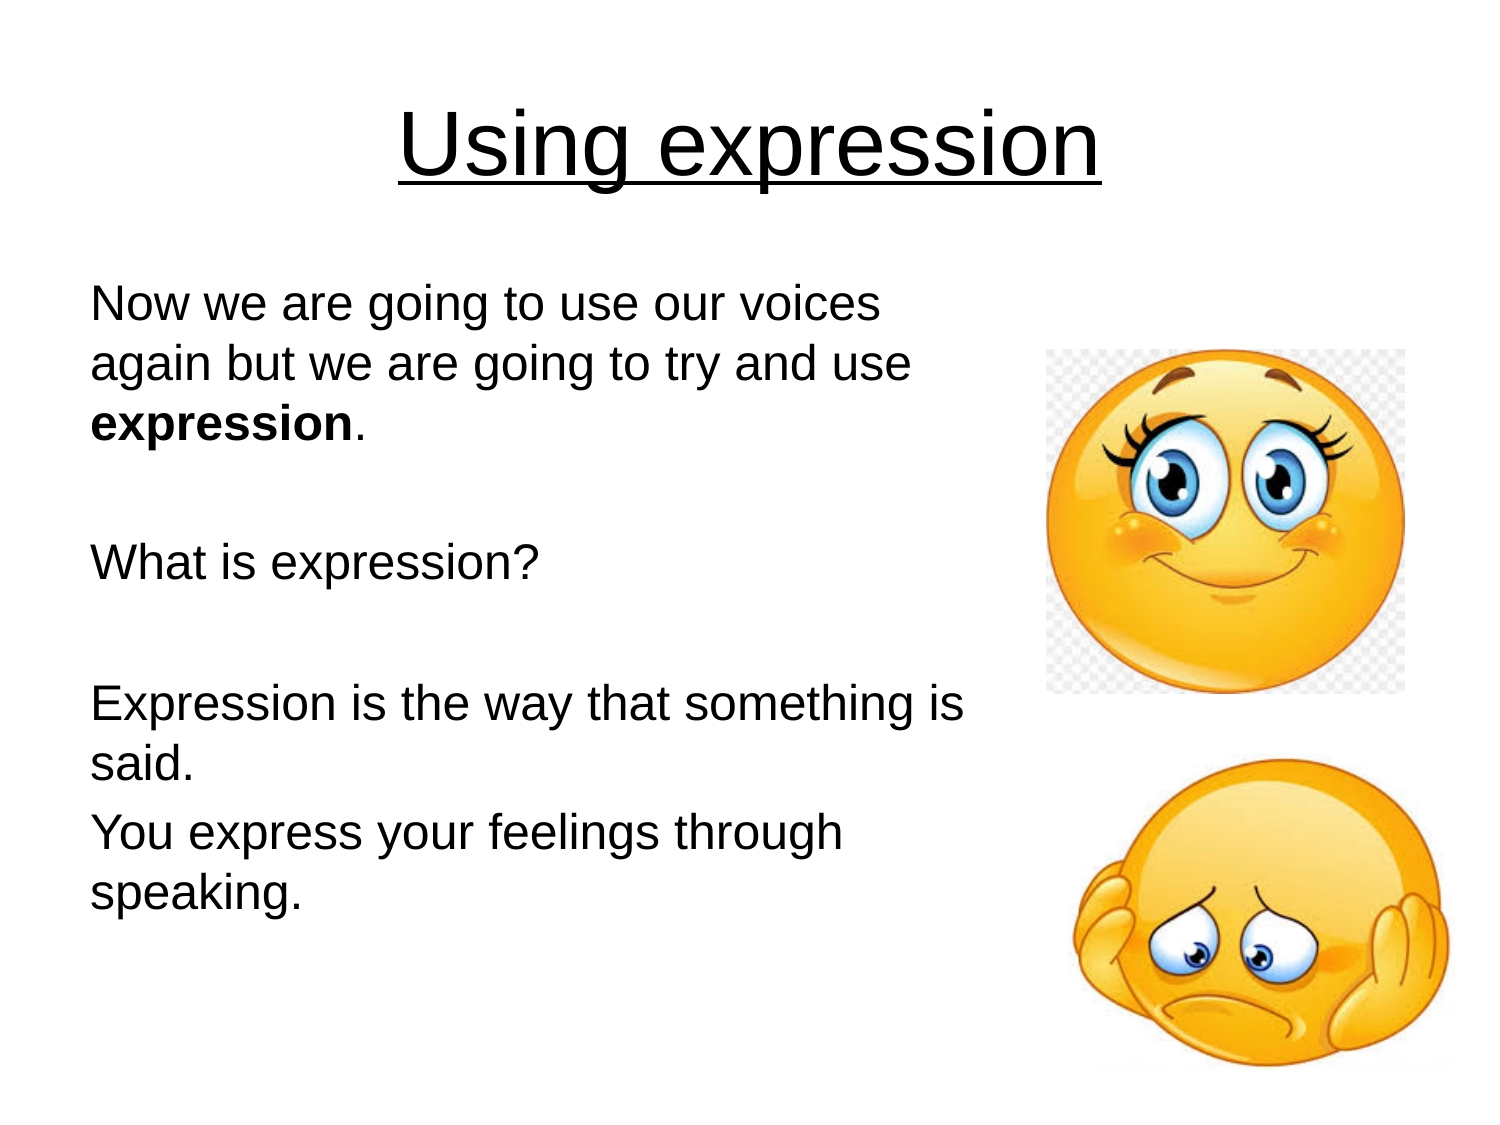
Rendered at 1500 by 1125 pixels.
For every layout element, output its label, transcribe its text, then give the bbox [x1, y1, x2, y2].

picture [1068, 753, 1456, 1073]
list Now we are going to use our voices again but we are going to try and use expression. What is expression? Expression is the way that something is said. You express your feelings through speaking. [75, 262, 987, 1005]
title Using expression [75, 45, 1425, 233]
picture [1046, 349, 1405, 694]
